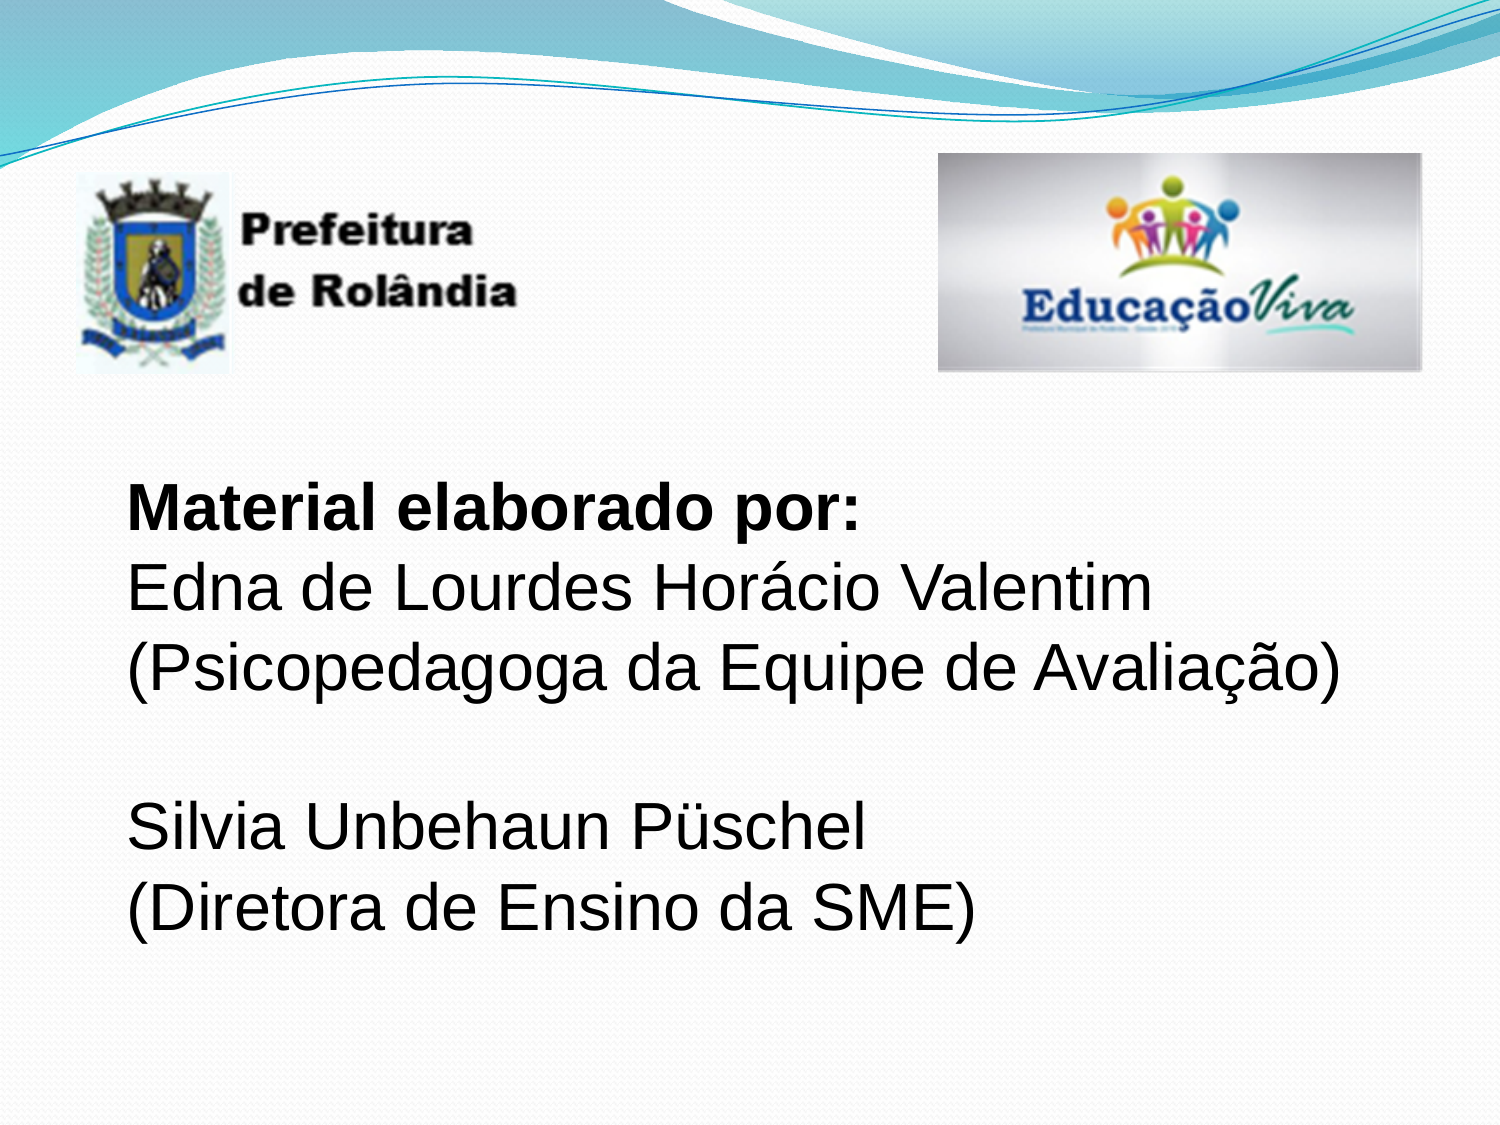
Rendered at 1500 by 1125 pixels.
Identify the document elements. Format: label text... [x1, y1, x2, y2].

picture [938, 153, 1424, 375]
text_box Material elaborado por: Edna de Lourdes Horácio Valentim (Psicopedagoga da Equipe de Avaliação) Silvia Unbehaun Püschel (Diretora de Ensino da SME) [112, 456, 1435, 951]
picture [76, 172, 863, 375]
